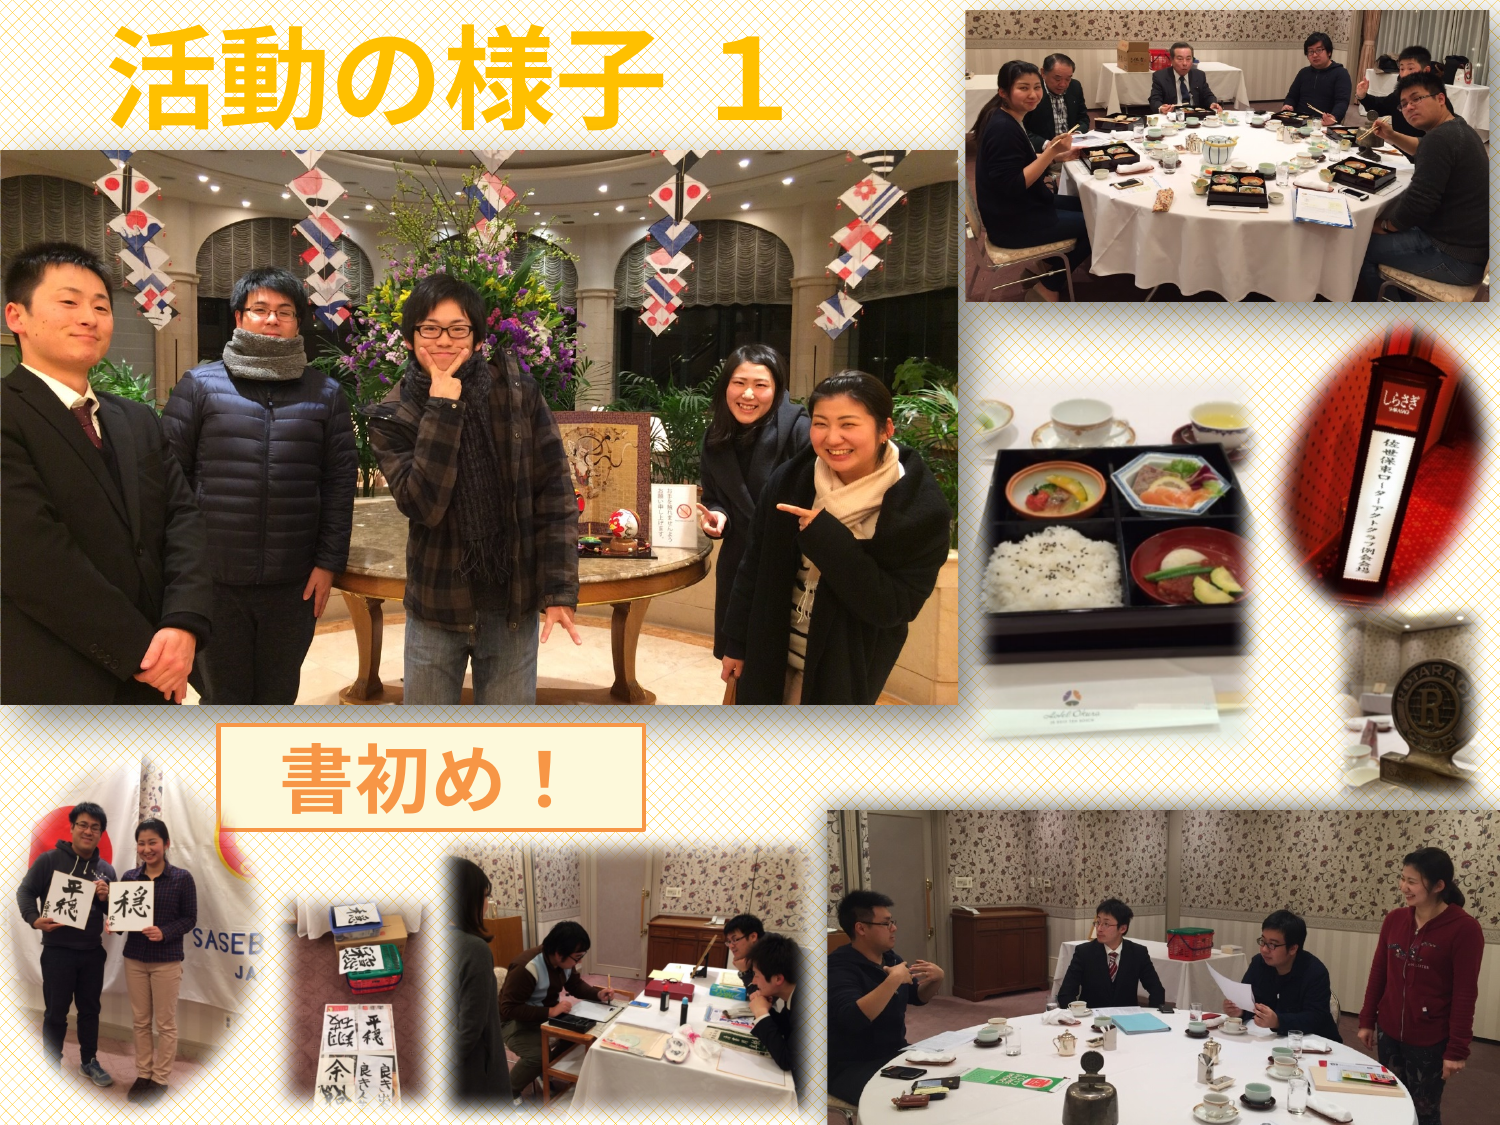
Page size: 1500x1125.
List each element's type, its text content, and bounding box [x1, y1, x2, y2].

picture [1268, 303, 1498, 810]
text_box 書初め！ [216, 723, 646, 832]
text_box 活動の様子 １ [90, 0, 822, 133]
picture [461, 781, 795, 1125]
picture [0, 742, 444, 1125]
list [827, 810, 1500, 1125]
picture [0, 150, 959, 705]
picture [964, 10, 1490, 302]
picture [964, 361, 1264, 761]
